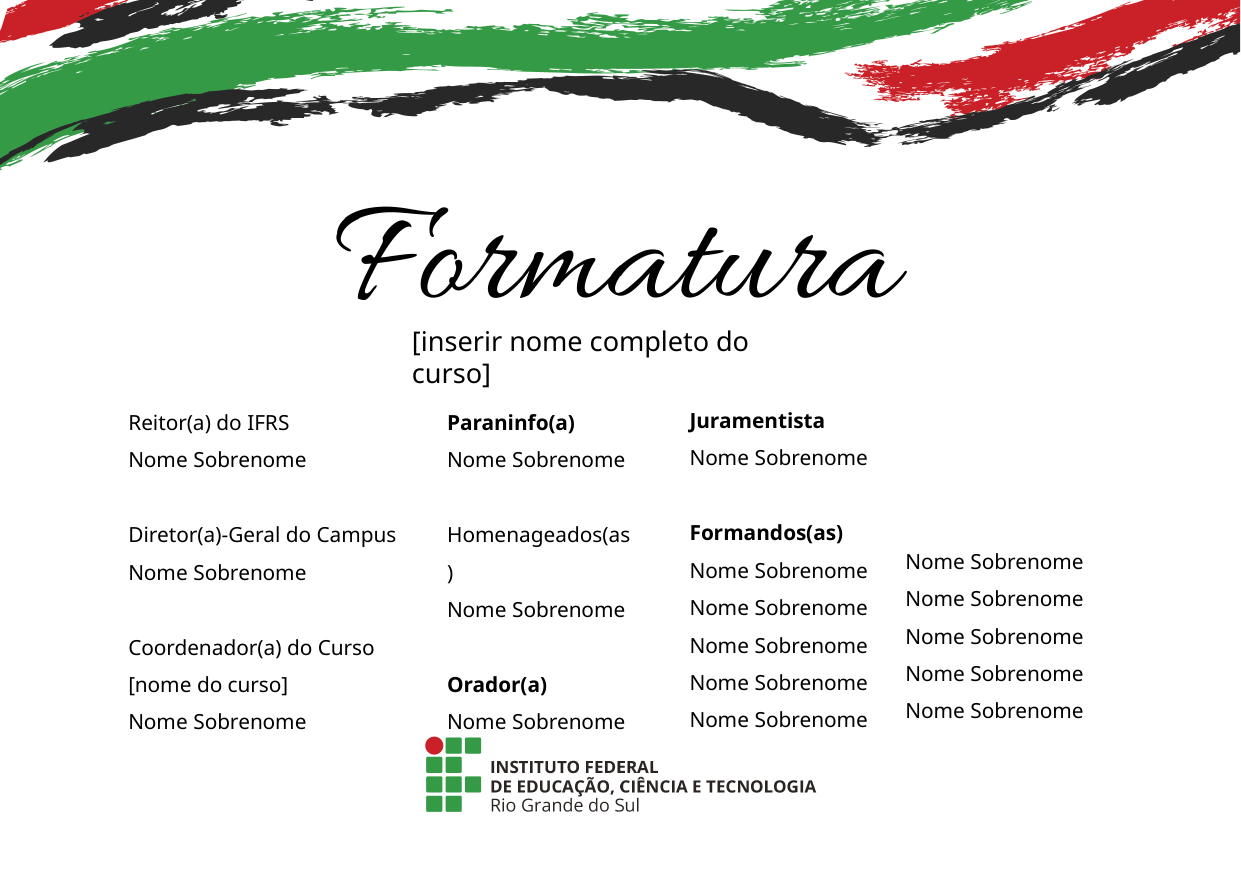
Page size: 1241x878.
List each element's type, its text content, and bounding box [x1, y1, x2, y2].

text_box Nome Sobrenome Nome Sobrenome Nome Sobrenome Nome Sobrenome Nome Sobrenome [890, 391, 1107, 741]
text_box [inserir nome completo do curso] [396, 316, 844, 365]
text_box Paraninfo(a) Nome Sobrenome Homenageados(as) Nome Sobrenome Orador(a) Nome Sobrenome [432, 389, 648, 741]
picture [0, 0, 1241, 878]
text_box Reitor(a) do IFRS Nome Sobrenome Diretor(a)-Geral do Campus Nome Sobrenome Coordenador(a) do Curso [nome do curso] Nome Sobrenome [113, 389, 446, 786]
text_box Juramentista Nome Sobrenome Formandos(as) Nome Sobrenome Nome Sobrenome Nome Sobrenome Nome Sobrenome Nome Sobrenome [674, 387, 891, 725]
